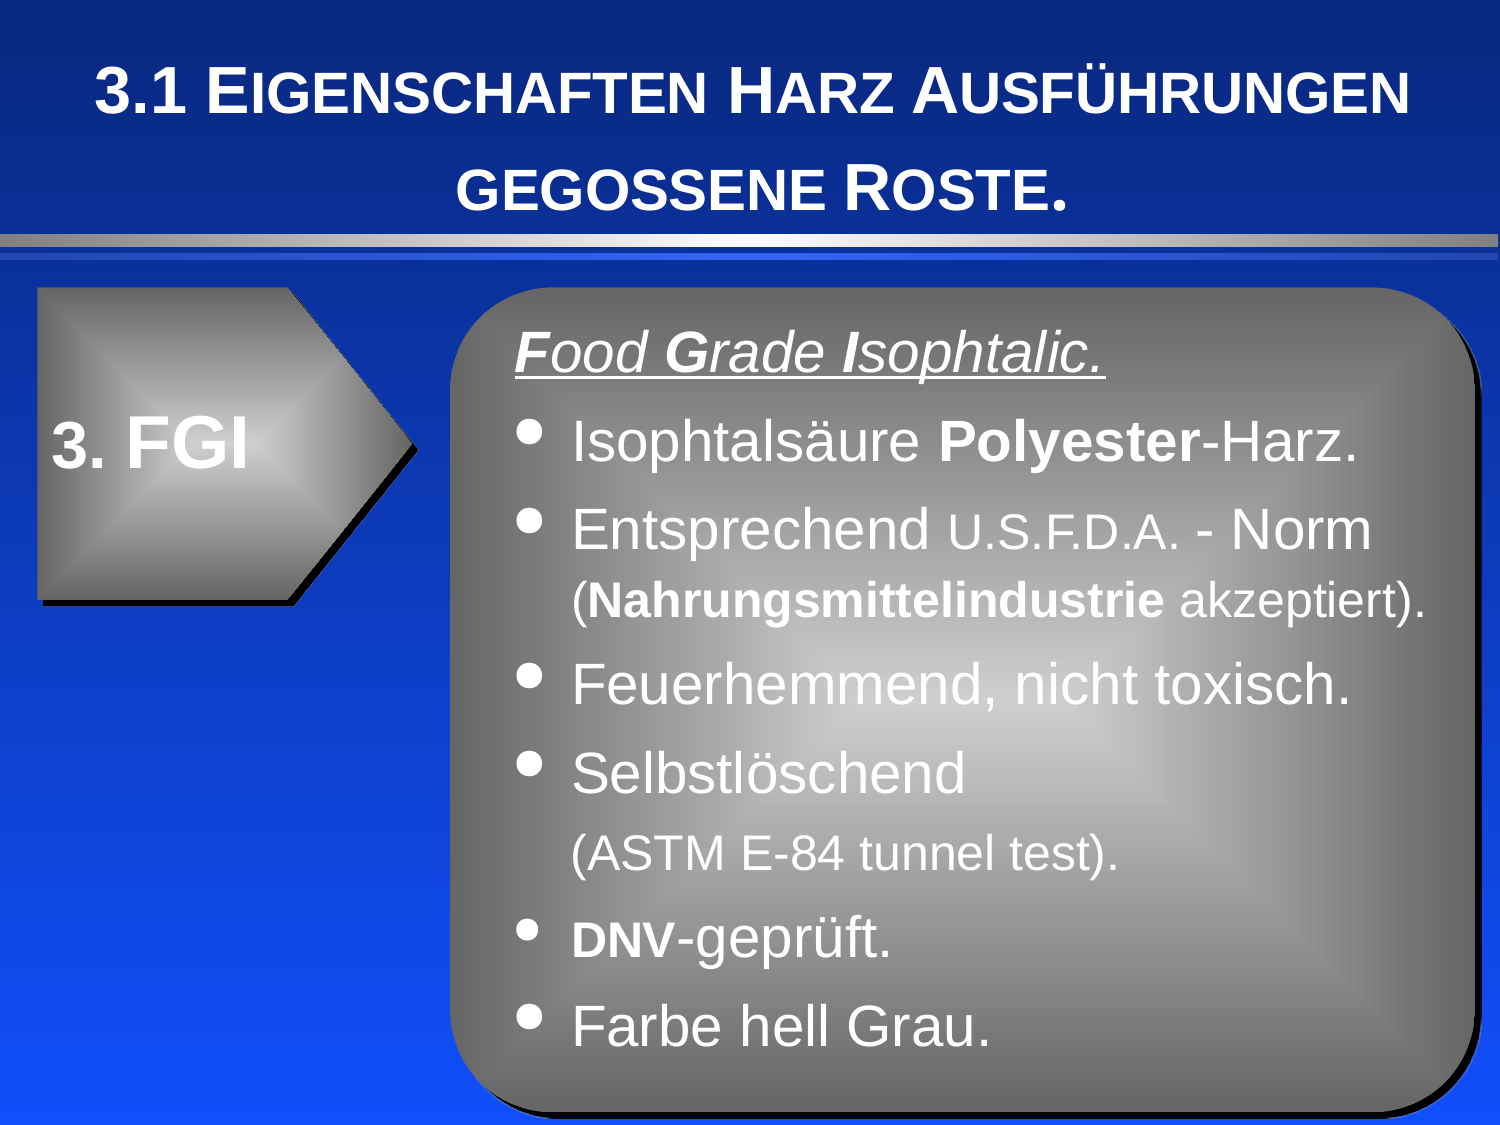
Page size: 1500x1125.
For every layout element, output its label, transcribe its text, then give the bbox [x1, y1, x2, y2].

text_box [505, 287, 1420, 299]
list Food Grade Isophtalic. Isophtalsäure Polyester-Harz. Entsprechend U.S.F.D.A. - Norm (Nahrungsmittelindustrie akzeptiert). Feuerhemmend, nicht toxisch. Selbstlöschend (ASTM E-84 tunnel test). DNV-geprüft. Farbe hell Grau. [499, 299, 1489, 1051]
text_box [37, 287, 413, 600]
text_box [449, 302, 1467, 1113]
text_box 3.1 EIGENSCHAFTEN HARZ AUSFÜHRUNGEN GEGOSSENE ROSTE. [36, 24, 1489, 231]
text_box 3. FGI [36, 386, 326, 492]
